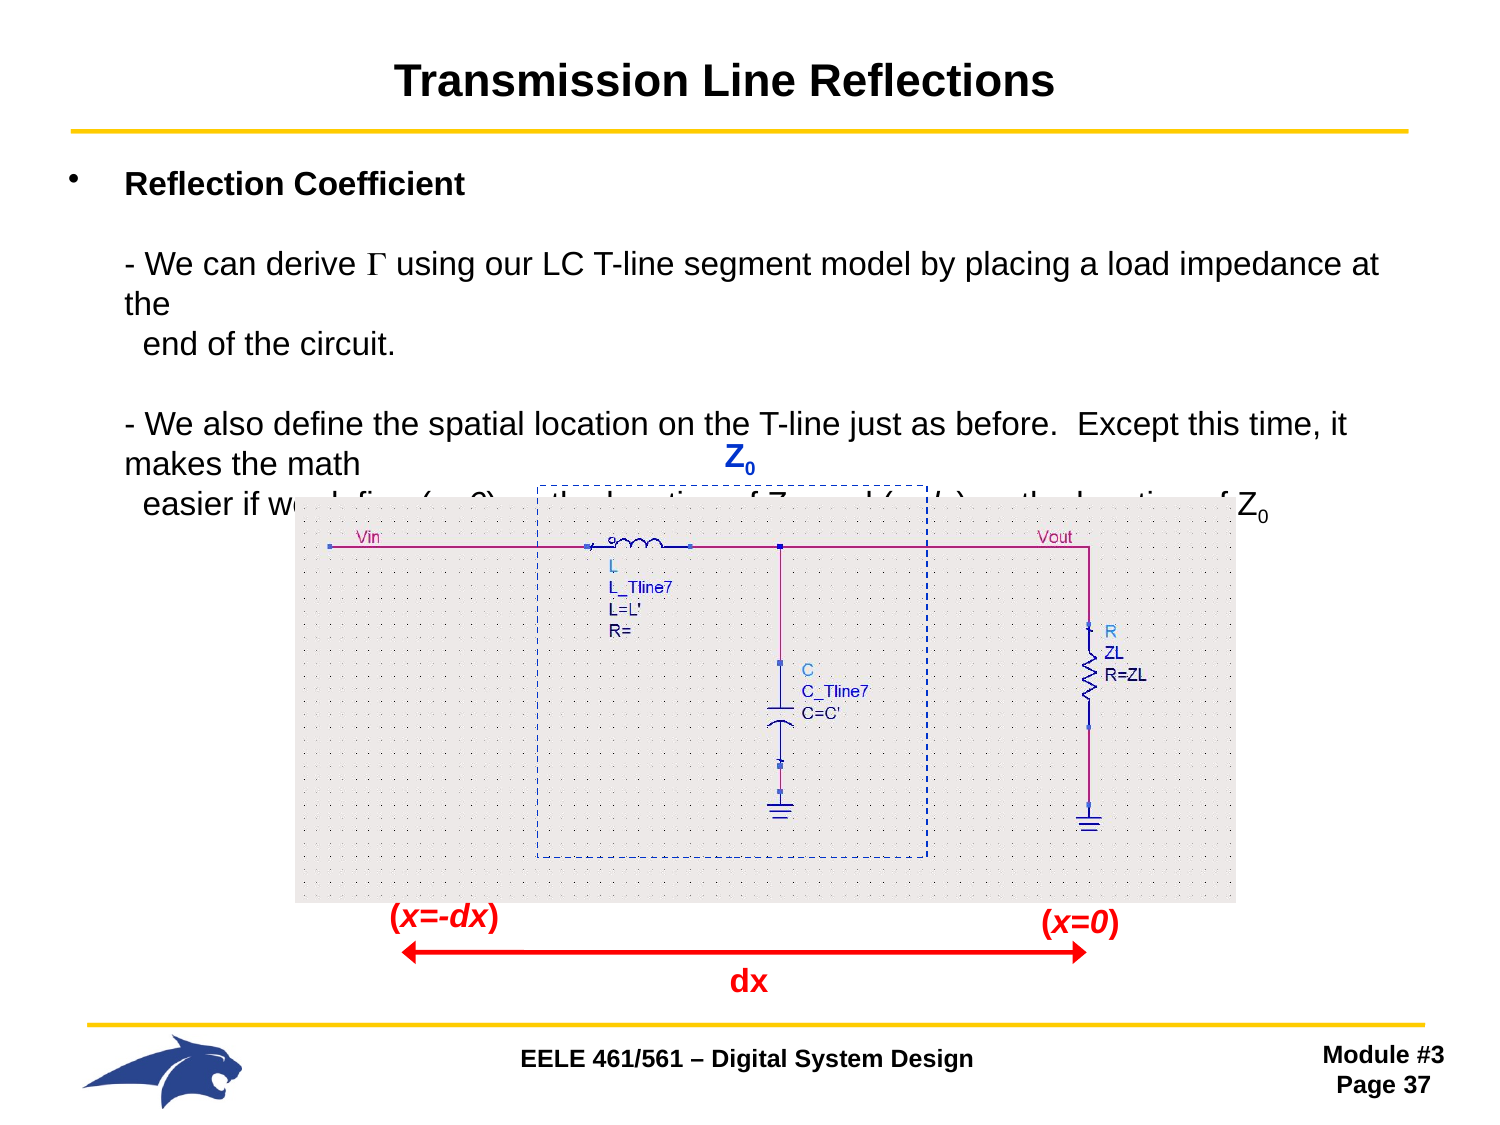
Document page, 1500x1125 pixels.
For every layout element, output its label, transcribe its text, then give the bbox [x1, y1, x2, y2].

text_box (x=0) [1026, 912, 1135, 948]
text_box [401, 942, 714, 963]
text_box [784, 948, 1087, 963]
text_box (x=-dx) [374, 912, 515, 942]
title Transmission Line Reflections [87, 37, 1363, 120]
picture [295, 497, 1236, 903]
list Reflection Coefficient - We can derive  using our LC T-line segment model by placing a load impedance at the end of the circuit. - We also define the spatial location on the T-line just as before. Except this time, it makes the math easier if we define (x=0) as the location of ZL, and (x-dx) as the location of Z0 [52, 154, 1436, 1000]
text_box dx [714, 952, 784, 1007]
text_box [537, 485, 928, 495]
picture [82, 1034, 242, 1109]
text_box Z0 [709, 426, 771, 487]
